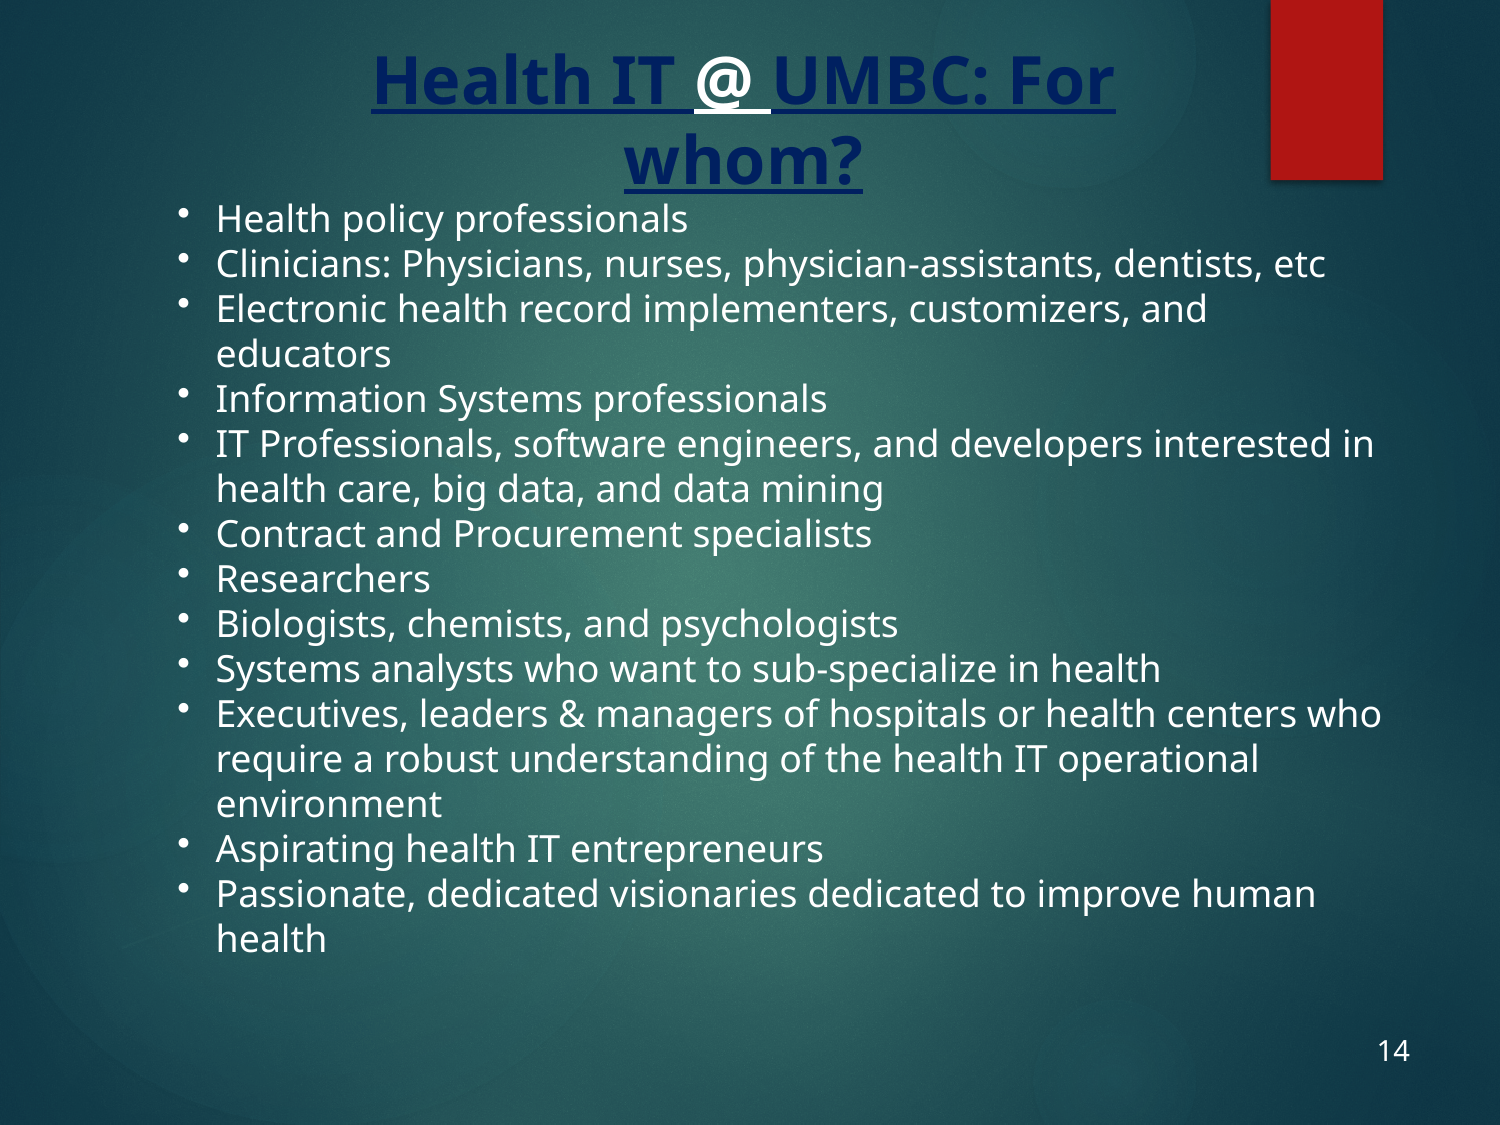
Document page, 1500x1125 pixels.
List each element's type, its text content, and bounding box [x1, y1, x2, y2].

text_box 14 [1074, 1024, 1425, 1103]
text_box Health IT @ UMBC: For whom? [249, 30, 1238, 187]
text_box Health policy professionals Clinicians: Physicians, nurses, physician-assistants, dentists, etc Electronic health record implementers, customizers, and educators Information Systems professionals IT Professionals, software engineers, and developers interested in health care, big data, and data mining Contract and Procurement specialists Researchers Biologists, chemists, and psychologists Systems analysts who want to sub-specialize in health Executives, leaders & managers of hospitals or health centers who require a robust understanding of the health IT operational environment Aspirating health IT entrepreneurs Passionate, dedicated visionaries dedicated to improve human health [162, 187, 1400, 1013]
